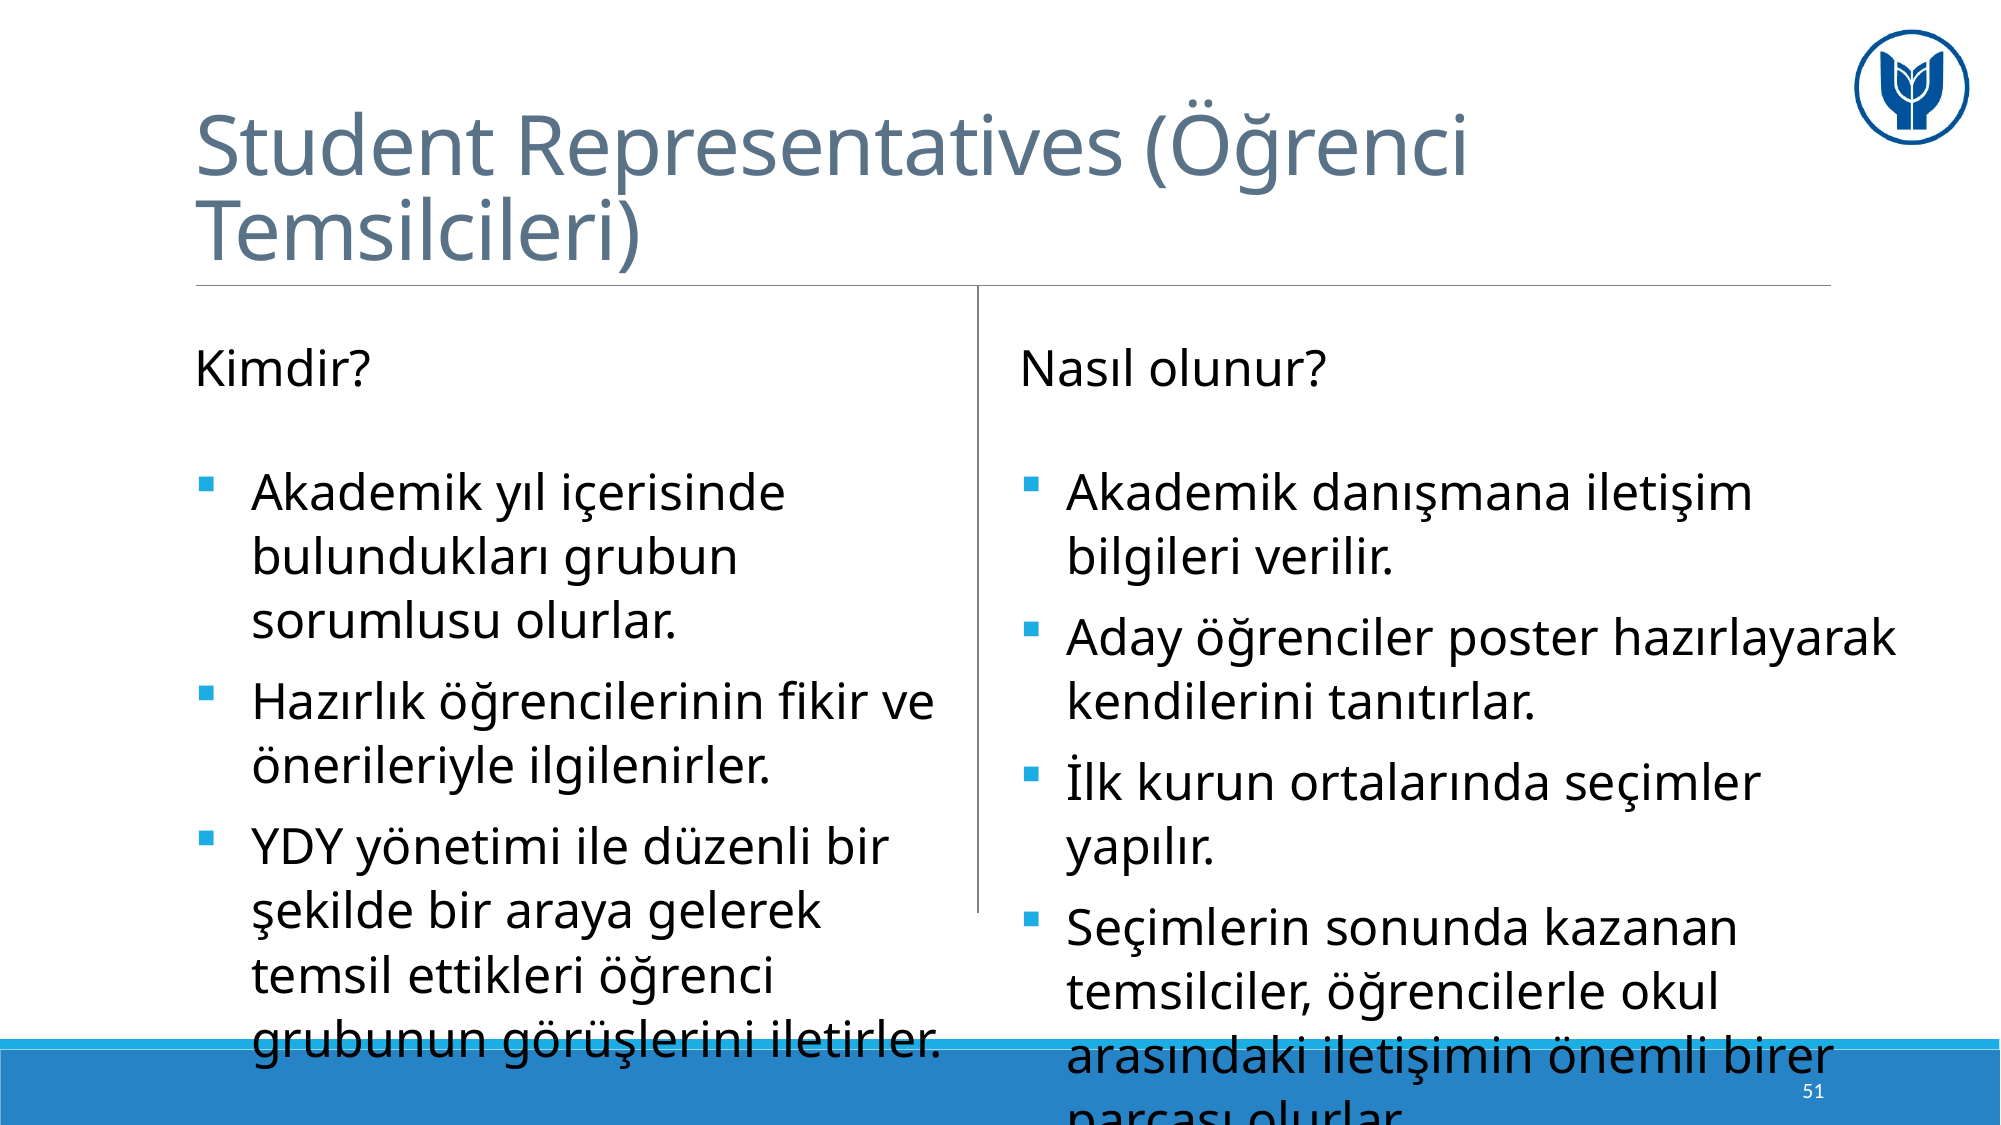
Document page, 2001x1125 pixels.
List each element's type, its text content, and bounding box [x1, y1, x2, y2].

text_box Akademik danışmana iletişim bilgileri verilir. Aday öğrenciler poster hazırlayarak kendilerini tanıtırlar. İlk kurun ortalarında seçimler yapılır. Seçimlerin sonunda kazanan temsilciler, öğrencilerle okul arasındaki iletişimin önemli birer parçası olurlar. [1004, 448, 1936, 1125]
text_box Akademik yıl içerisinde bulundukları grubun sorumlusu olurlar. Hazırlık öğrencilerinin fikir ve önerileriyle ilgilenirler. YDY yönetimi ile düzenli bir şekilde bir araya gelerek temsil ettikleri öğrenci grubunun görüşlerini iletirler. [180, 448, 966, 1075]
text_box Nasıl olunur? [1005, 328, 1374, 404]
slide_number 51 [1624, 1059, 1840, 1120]
text_box Kimdir? [180, 328, 549, 404]
title Student Representatives (Öğrenci Temsilcileri) [180, 89, 1830, 285]
picture [1848, 22, 1975, 152]
